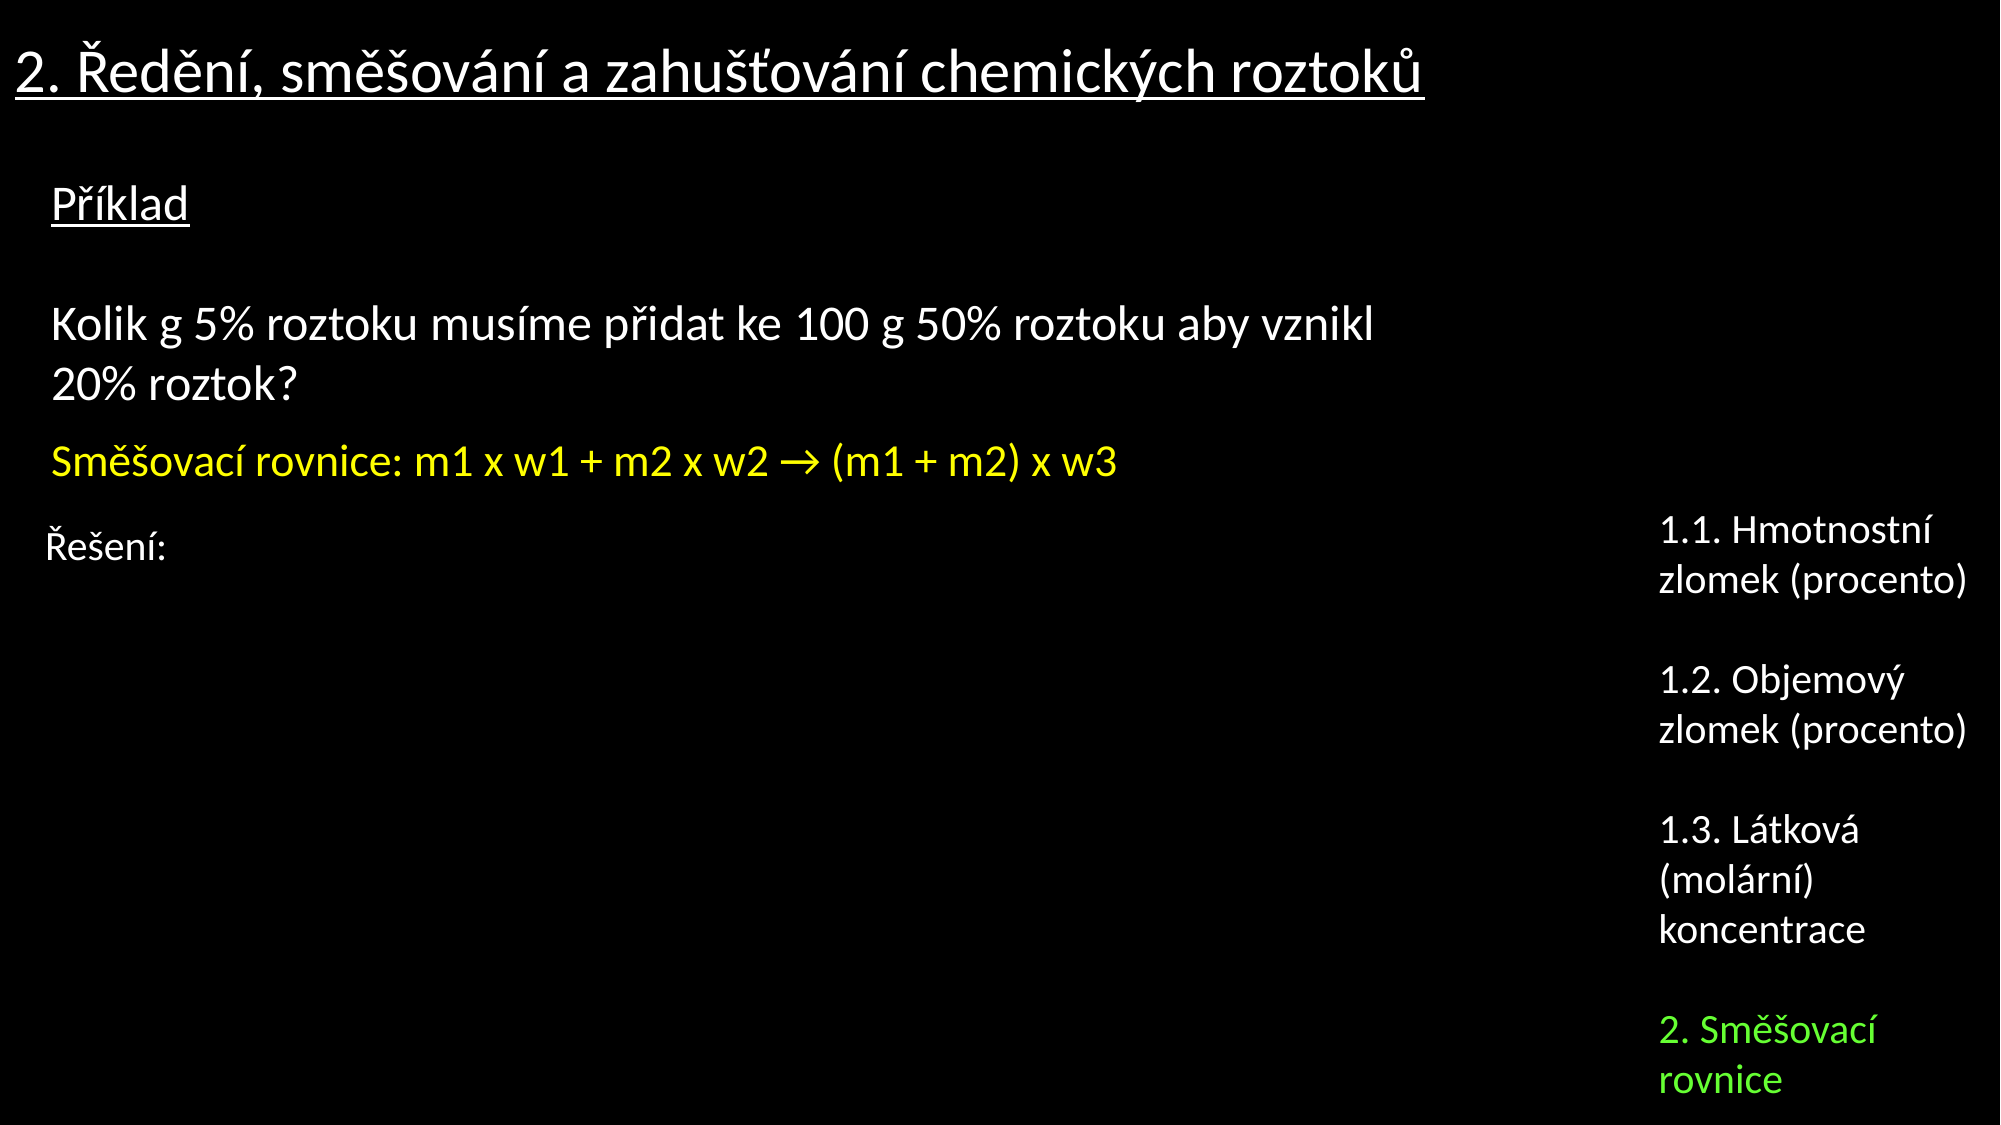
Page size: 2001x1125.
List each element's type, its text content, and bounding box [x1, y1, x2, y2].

text_box 1.1. Hmotnostní zlomek (procento) 1.2. Objemový zlomek (procento) 1.3. Látková (molární) koncentrace 2. Směšovací rovnice [1643, 519, 2000, 1125]
text_box 2. Ředění, směšování a zahušťování chemických roztoků [0, 0, 1501, 136]
text_box Příklad Kolik g 5% roztoku musíme přidat ke 100 g 50% roztoku aby vznikl 20% roztok? Směšovací rovnice: m1 x w1 + m2 x w2 → (m1 + m2) x w3 [36, 163, 1391, 493]
text_box Řešení: [29, 503, 1133, 1063]
